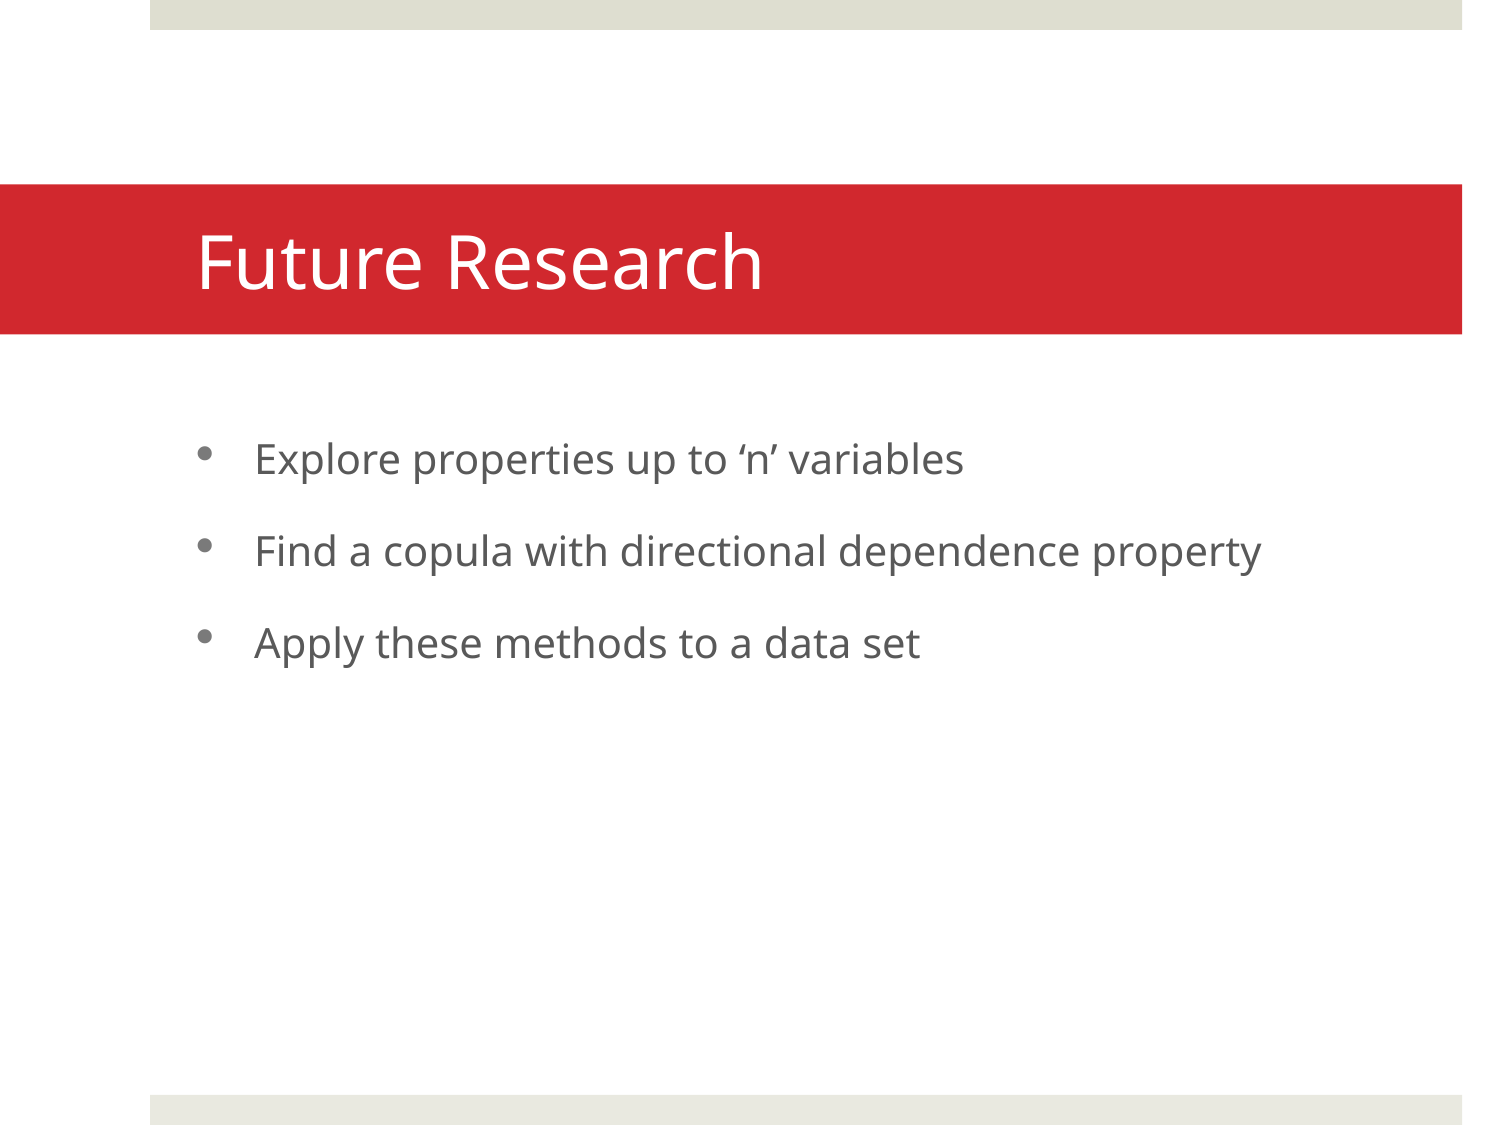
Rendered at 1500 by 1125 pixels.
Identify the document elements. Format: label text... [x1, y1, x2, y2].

title Future Research [0, 184, 1463, 335]
list Explore properties up to ‘n’ variables Find a copula with directional dependence property Apply these methods to a data set [182, 425, 1432, 1028]
